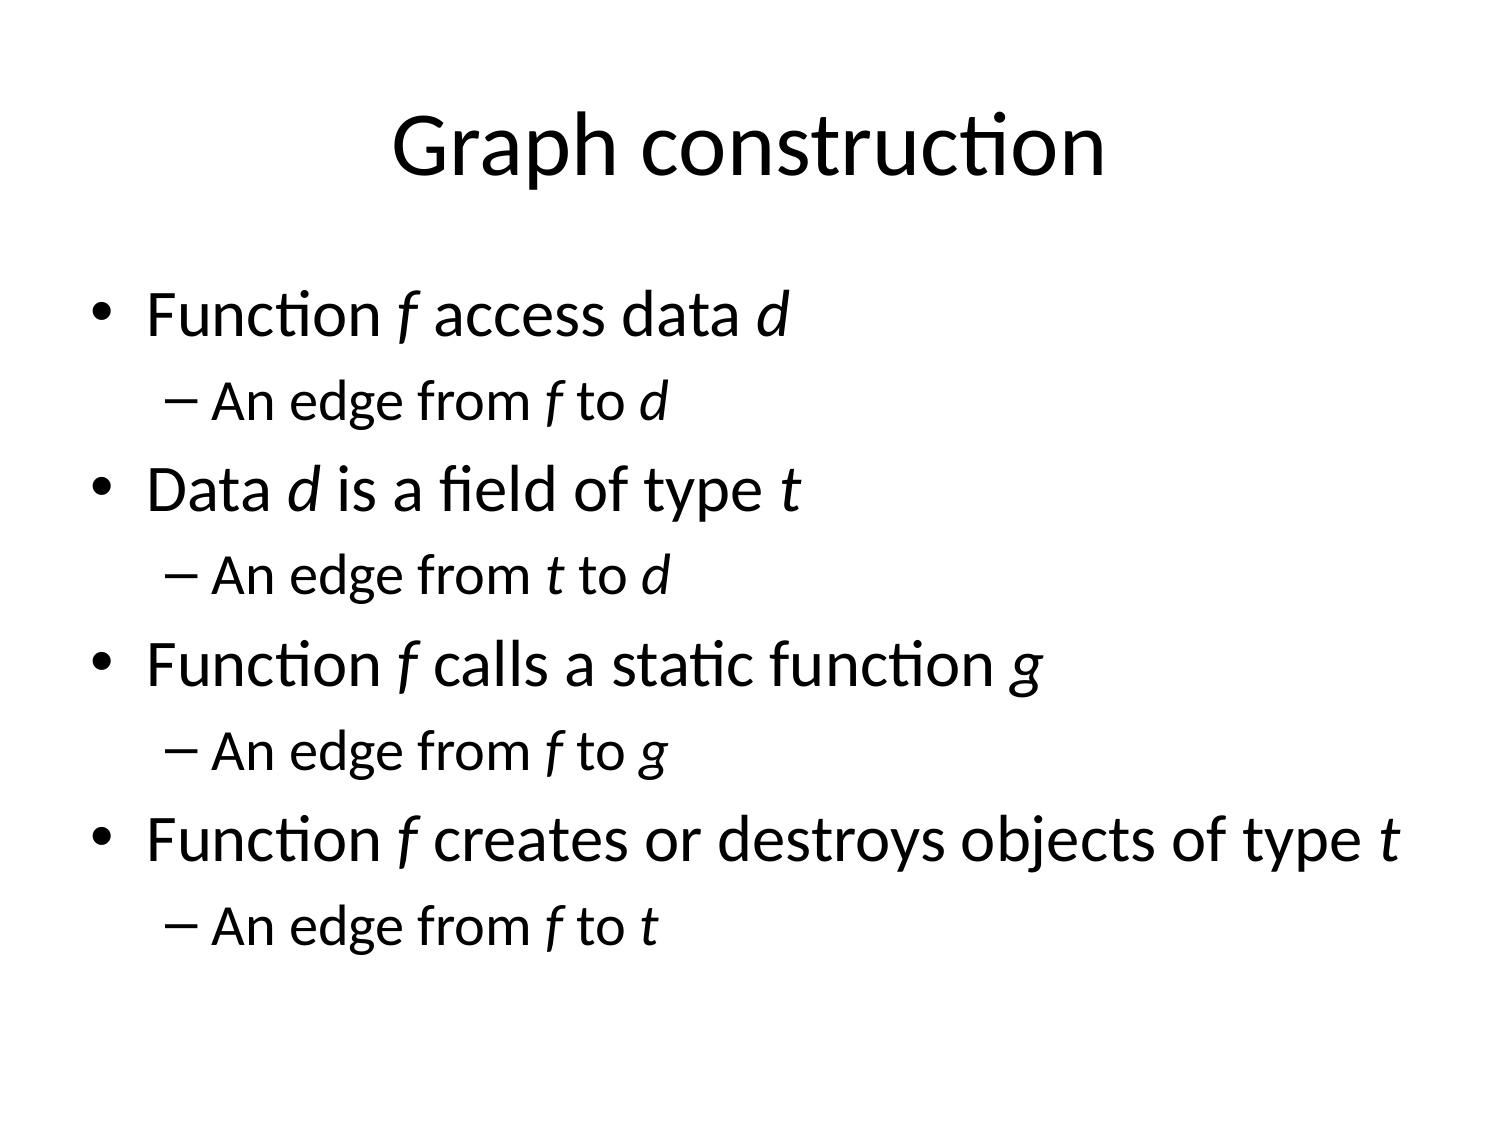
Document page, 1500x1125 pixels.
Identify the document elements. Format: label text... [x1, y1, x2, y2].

title Graph construction [75, 45, 1425, 233]
list Function f access data d An edge from f to d Data d is a field of type t An edge from t to d Function f calls a static function g An edge from f to g Function f creates or destroys objects of type t An edge from f to t [75, 262, 1425, 1005]
